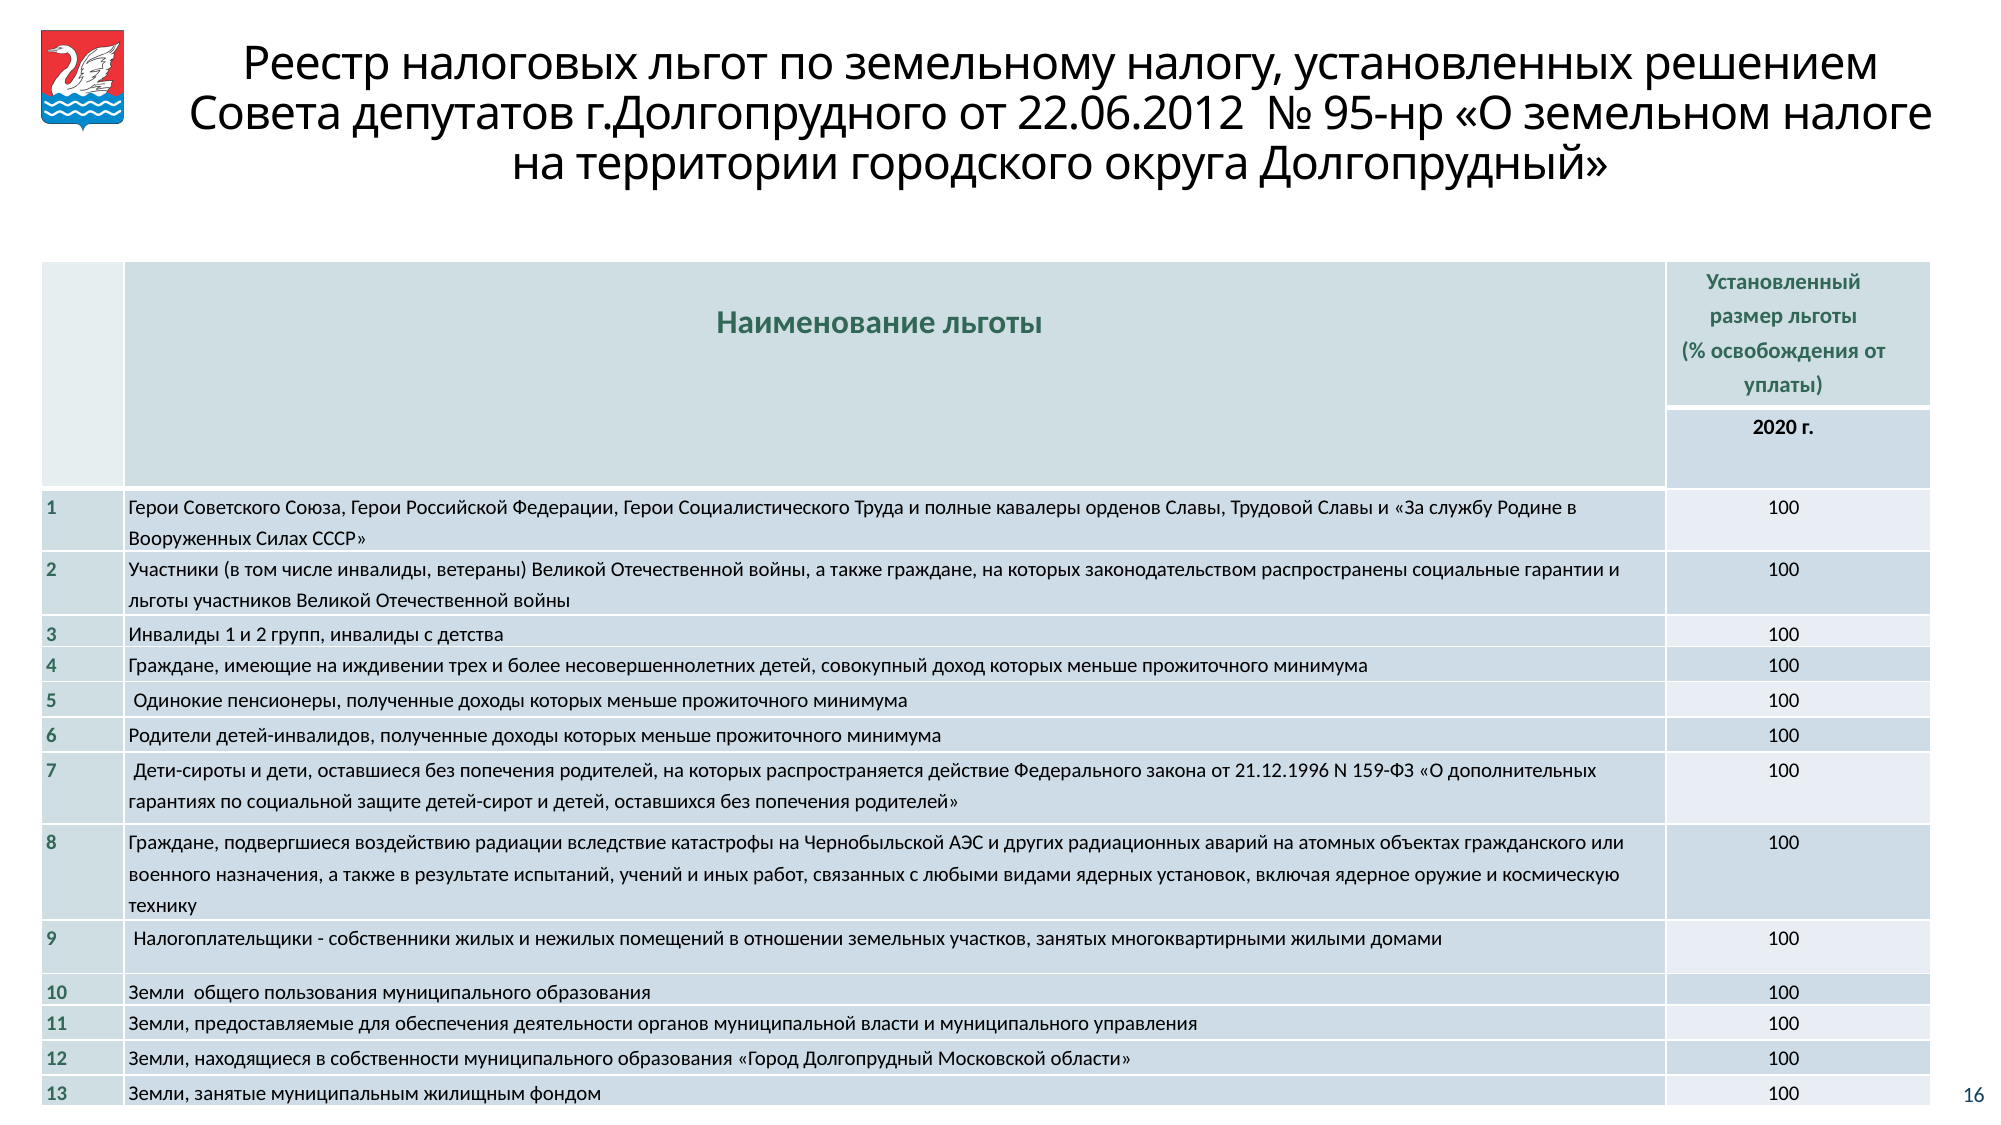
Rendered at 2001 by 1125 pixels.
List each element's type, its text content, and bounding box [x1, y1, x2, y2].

title Реестр налоговых льгот по земельному налогу, установленных решением Совета депутатов г.Долгопрудного от 22.06.2012 № 95-нр «О земельном налоге на территории городского округа Долгопрудный» [148, 31, 1972, 198]
table_cell 100 [1667, 921, 1930, 973]
table_cell 10 [42, 974, 123, 1004]
table_header Наименование льготы [125, 262, 1665, 486]
table_cell 100 [1667, 974, 1930, 1004]
table_cell 12 [42, 1041, 123, 1074]
table_cell 100 [1667, 825, 1930, 919]
table_header Установленный размер льготы (% освобождения от уплаты) [1667, 262, 1930, 405]
table_cell Дети-сироты и дети, оставшиеся без попечения родителей, на которых распространяется действие Федерального закона от 21.12.1996 N 159-ФЗ «О дополнительных гарантиях по социальной защите детей-сирот и детей, оставшихся без попечения родителей» [125, 753, 1665, 823]
table_cell 8 [42, 825, 123, 919]
table_cell Граждане, подвергшиеся воздействию радиации вследствие катастрофы на Чернобыльской АЭС и других радиационных аварий на атомных объектах гражданского или военного назначения, а также в результате испытаний, учений и иных работ, связанных с любыми видами ядерных установок, включая ядерное оружие и космическую технику [125, 825, 1665, 919]
table_cell 100 [1667, 682, 1930, 716]
table_cell 6 [42, 718, 123, 751]
table_cell Инвалиды 1 и 2 групп, инвалиды с детства [125, 616, 1665, 646]
table_header [42, 262, 123, 486]
table_cell 100 [1667, 1041, 1930, 1074]
table_cell 100 [1667, 647, 1930, 681]
slide_number 16 [1784, 1064, 2000, 1124]
table_cell 9 [42, 921, 123, 973]
table_cell 100 [1667, 552, 1930, 614]
picture [40, 30, 125, 133]
table_cell 4 [42, 647, 123, 681]
table_cell 2 [42, 552, 123, 614]
table_cell Одинокие пенсионеры, полученные доходы которых меньше прожиточного минимума [125, 682, 1665, 716]
table_cell Родители детей-инвалидов, полученные доходы которых меньше прожиточного минимума [125, 718, 1665, 751]
table_cell 1 [42, 491, 123, 550]
table_cell Налогоплательщики - собственники жилых и нежилых помещений в отношении земельных участков, занятых многоквартирными жилыми домами [125, 921, 1665, 973]
table_cell 11 [42, 1006, 123, 1039]
table_cell 13 [42, 1076, 123, 1105]
table_cell Земли, занятые муниципальным жилищным фондом [125, 1076, 1665, 1105]
table_cell Граждане, имеющие на иждивении трех и более несовершеннолетних детей, совокупный доход которых меньше прожиточного минимума [125, 647, 1665, 681]
table_cell 5 [42, 682, 123, 716]
table_cell 3 [42, 616, 123, 646]
table_cell 100 [1667, 1006, 1930, 1039]
table_cell 100 [1667, 616, 1930, 646]
table_cell Участники (в том числе инвалиды, ветераны) Великой Отечественной войны, а также граждане, на которых законодательством распространены социальные гарантии и льготы участников Великой Отечественной войны [125, 552, 1665, 614]
table_cell Земли общего пользования муниципального образования [125, 974, 1665, 1004]
table_cell 2020 г. [1667, 410, 1930, 488]
table_cell 100 [1667, 753, 1930, 823]
table_cell Земли, предоставляемые для обеспечения деятельности органов муниципальной власти и муниципального управления [125, 1006, 1665, 1039]
table_cell 100 [1667, 490, 1930, 550]
table_cell Герои Советского Союза, Герои Российской Федерации, Герои Социалистического Труда и полные кавалеры орденов Славы, Трудовой Славы и «За службу Родине в Вооруженных Силах СССР» [125, 491, 1665, 550]
table_cell 100 [1667, 1076, 1784, 1105]
table_cell Земли, находящиеся в собственности муниципального образования «Город Долгопрудный Московской области» [125, 1041, 1665, 1074]
table_cell 100 [1667, 718, 1930, 751]
table_cell 7 [42, 753, 123, 823]
